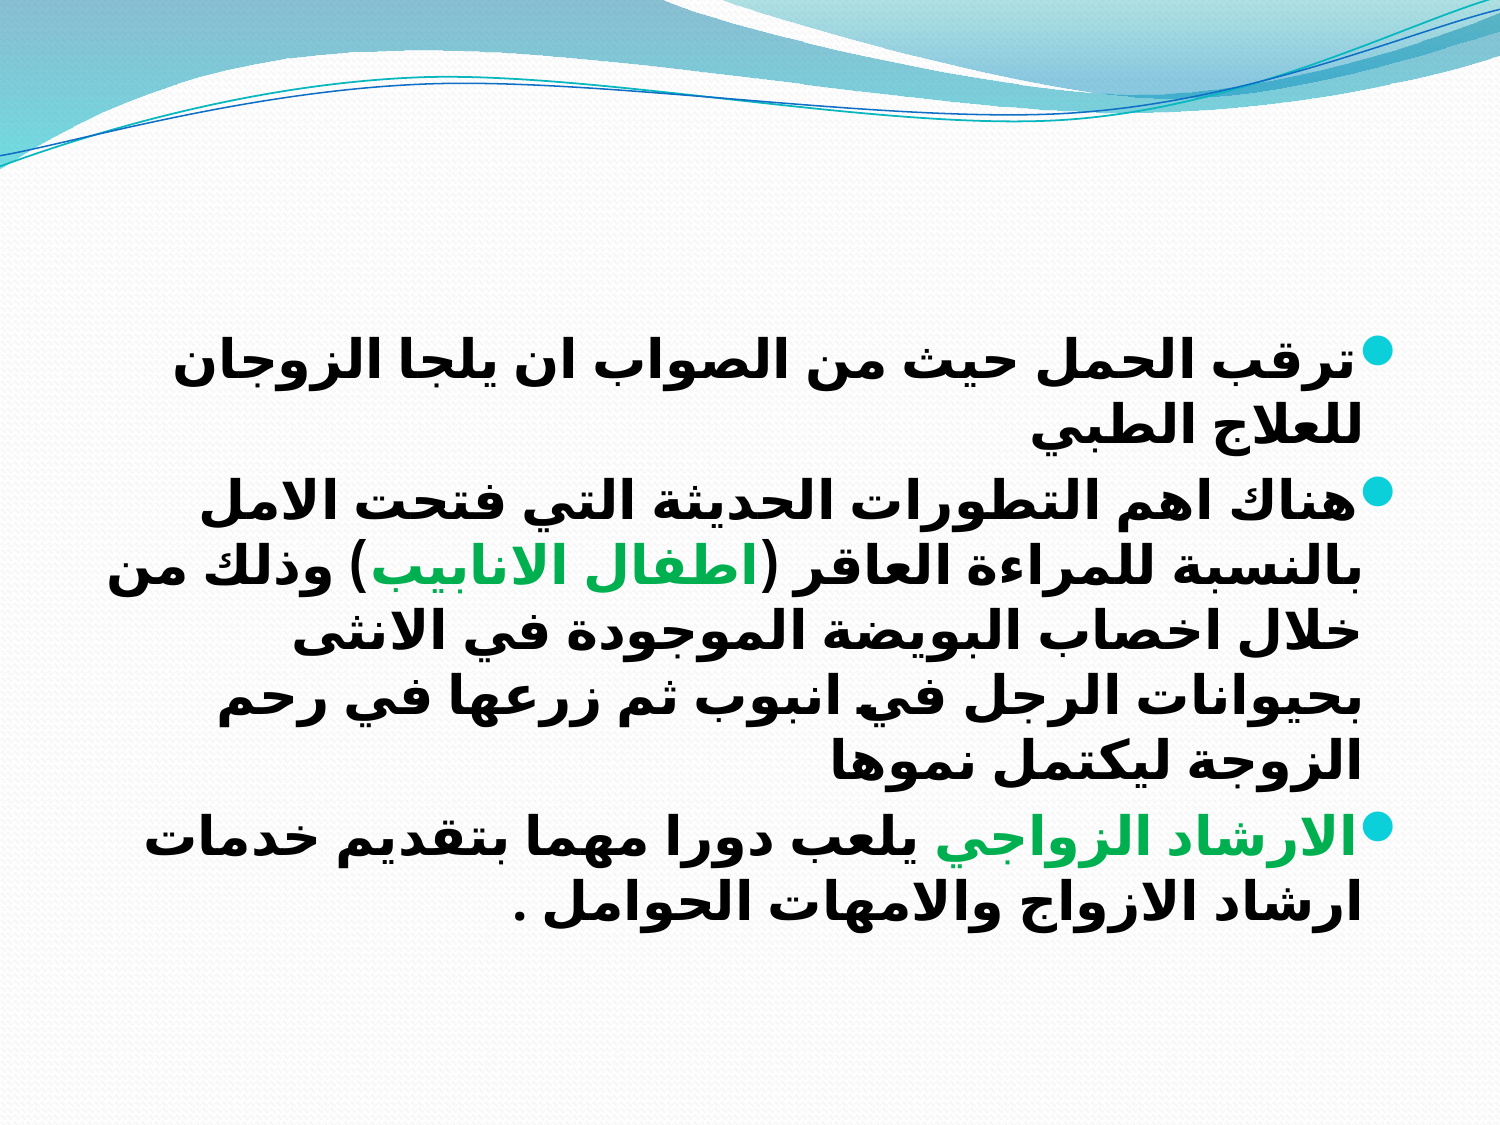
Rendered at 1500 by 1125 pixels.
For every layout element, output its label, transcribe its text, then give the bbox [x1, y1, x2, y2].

list ترقب الحمل حيث من الصواب ان يلجا الزوجان للعلاج الطبي هناك اهم التطورات الحديثة التي فتحت الامل بالنسبة للمراءة العاقر (اطفال الانابيب) وذلك من خلال اخصاب البويضة الموجودة في الانثى بحيوانات الرجل في انبوب ثم زرعها في رحم الزوجة ليكتمل نموها الارشاد الزواجي يلعب دورا مهما بتقديم خدمات ارشاد الازواج والامهات الحوامل . [75, 317, 1425, 1038]
